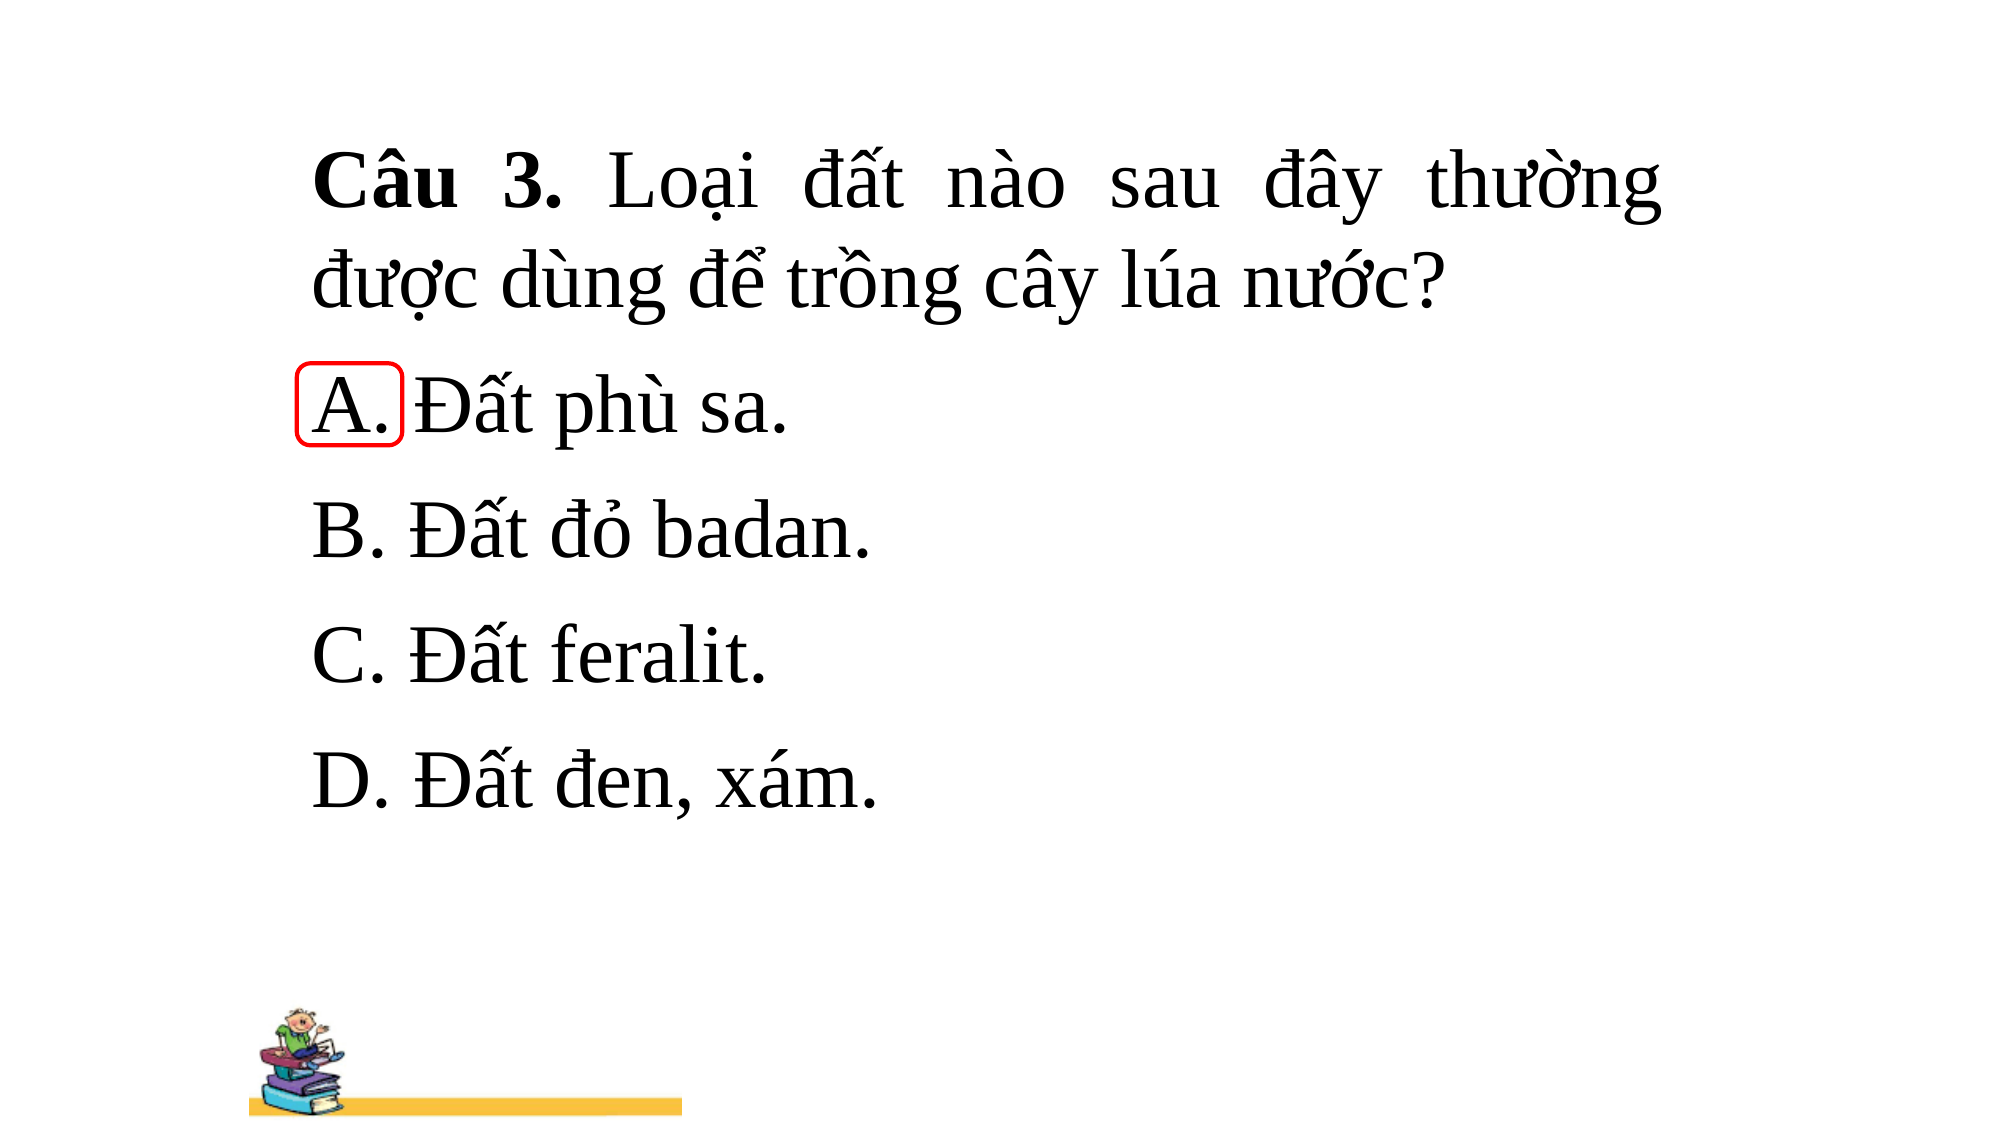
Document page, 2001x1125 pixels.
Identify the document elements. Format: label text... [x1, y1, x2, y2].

text_box Câu 3. Loại đất nào sau đây thường được dùng để trồng cây lúa nước? A. Đất phù sa. B. Đất đỏ badan. C. Đất feralit. D. Đất đen, xám. [296, 117, 1680, 947]
picture [249, 838, 682, 1125]
text_box [294, 361, 405, 448]
